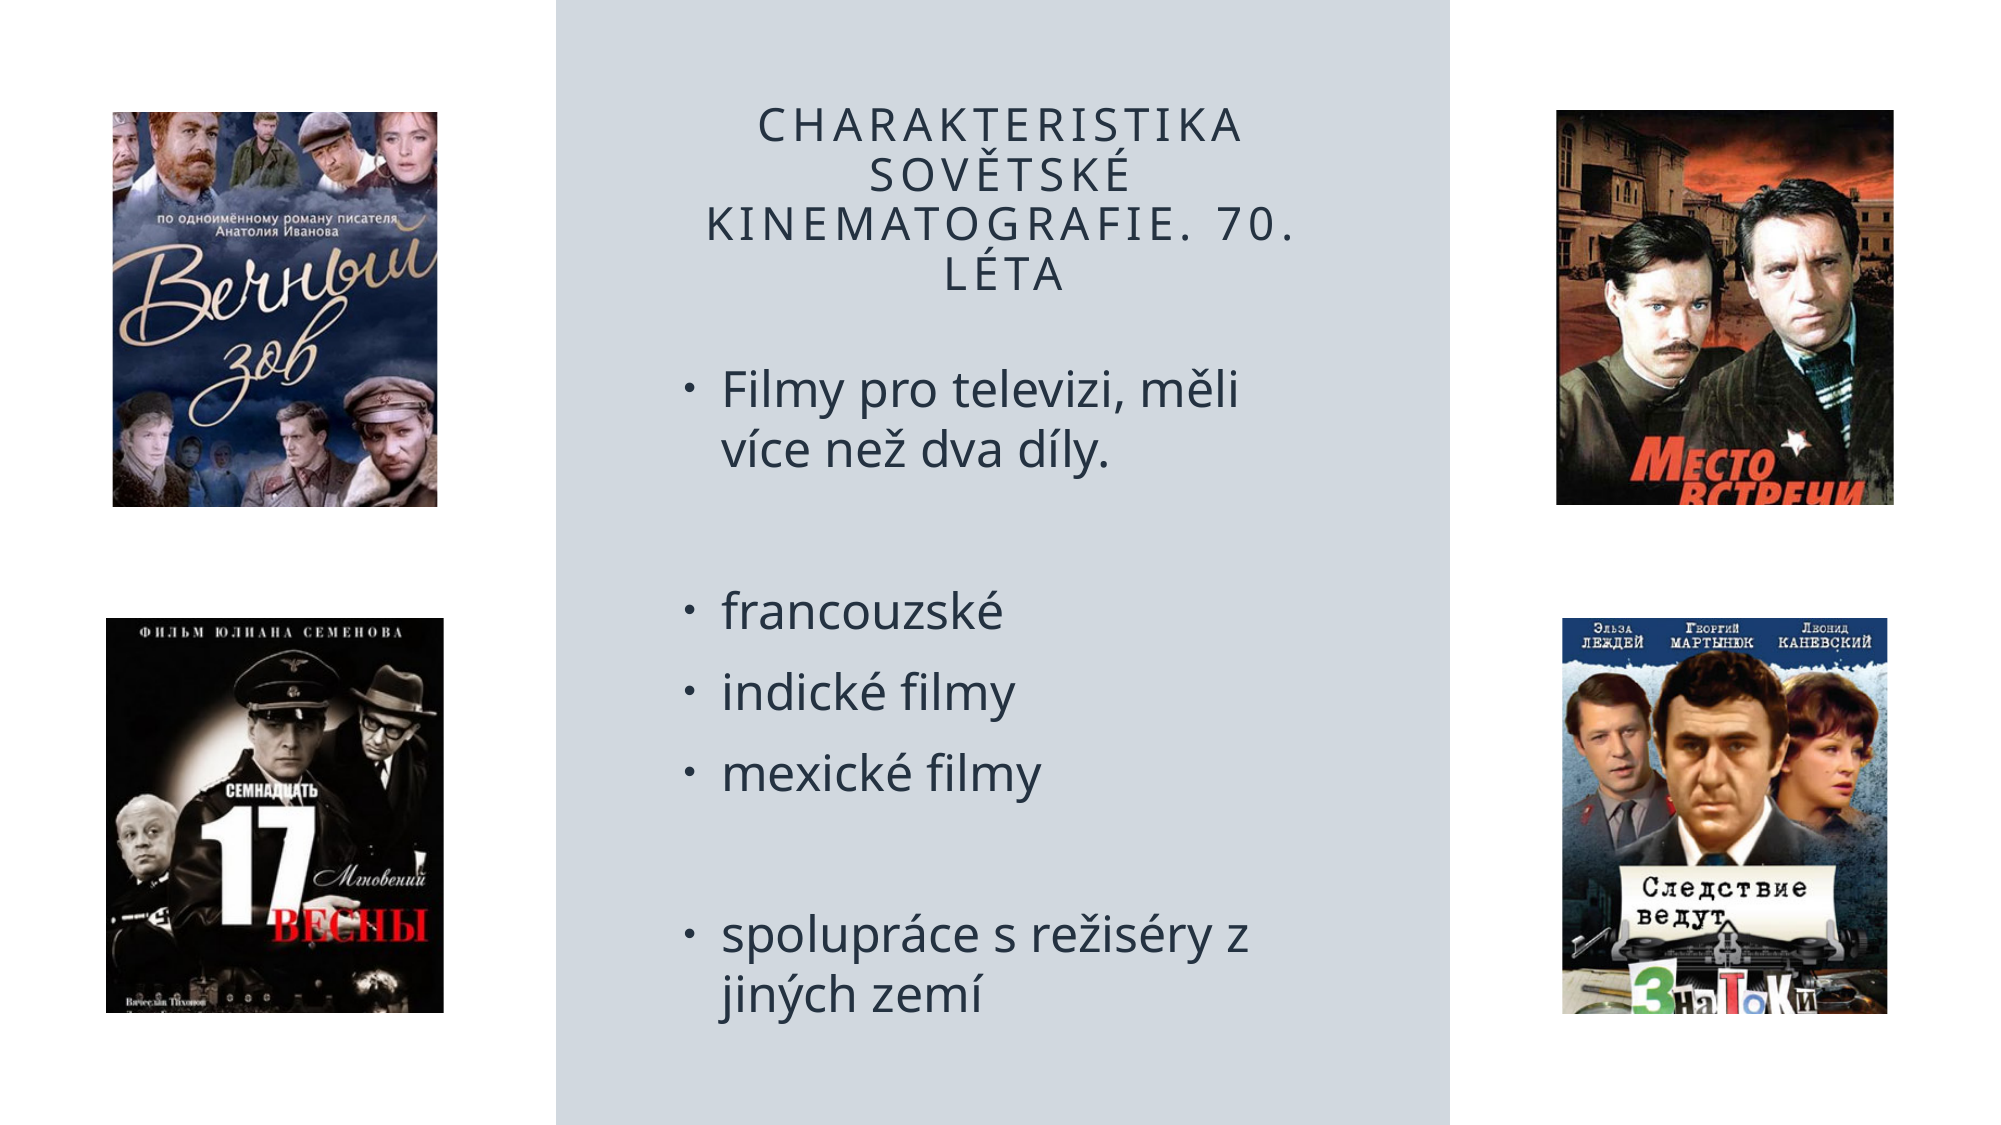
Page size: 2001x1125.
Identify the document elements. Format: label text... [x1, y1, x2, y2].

picture [106, 618, 444, 1013]
text_box [555, 0, 1451, 1125]
text_box [1451, 0, 2000, 1125]
picture [112, 112, 438, 507]
text_box [0, 0, 555, 1125]
picture [1556, 110, 1894, 505]
title CHARAKTERISTIKA SOVĚTSKÉ KINEMATOGRAFIE. 70. LÉTA [668, 72, 1338, 308]
list Filmy pro televizi, měli více než dva díly. francouzské indické filmy mexické filmy spolupráce s režiséry z jiných zemí [668, 350, 1338, 1043]
picture [1562, 618, 1888, 1014]
